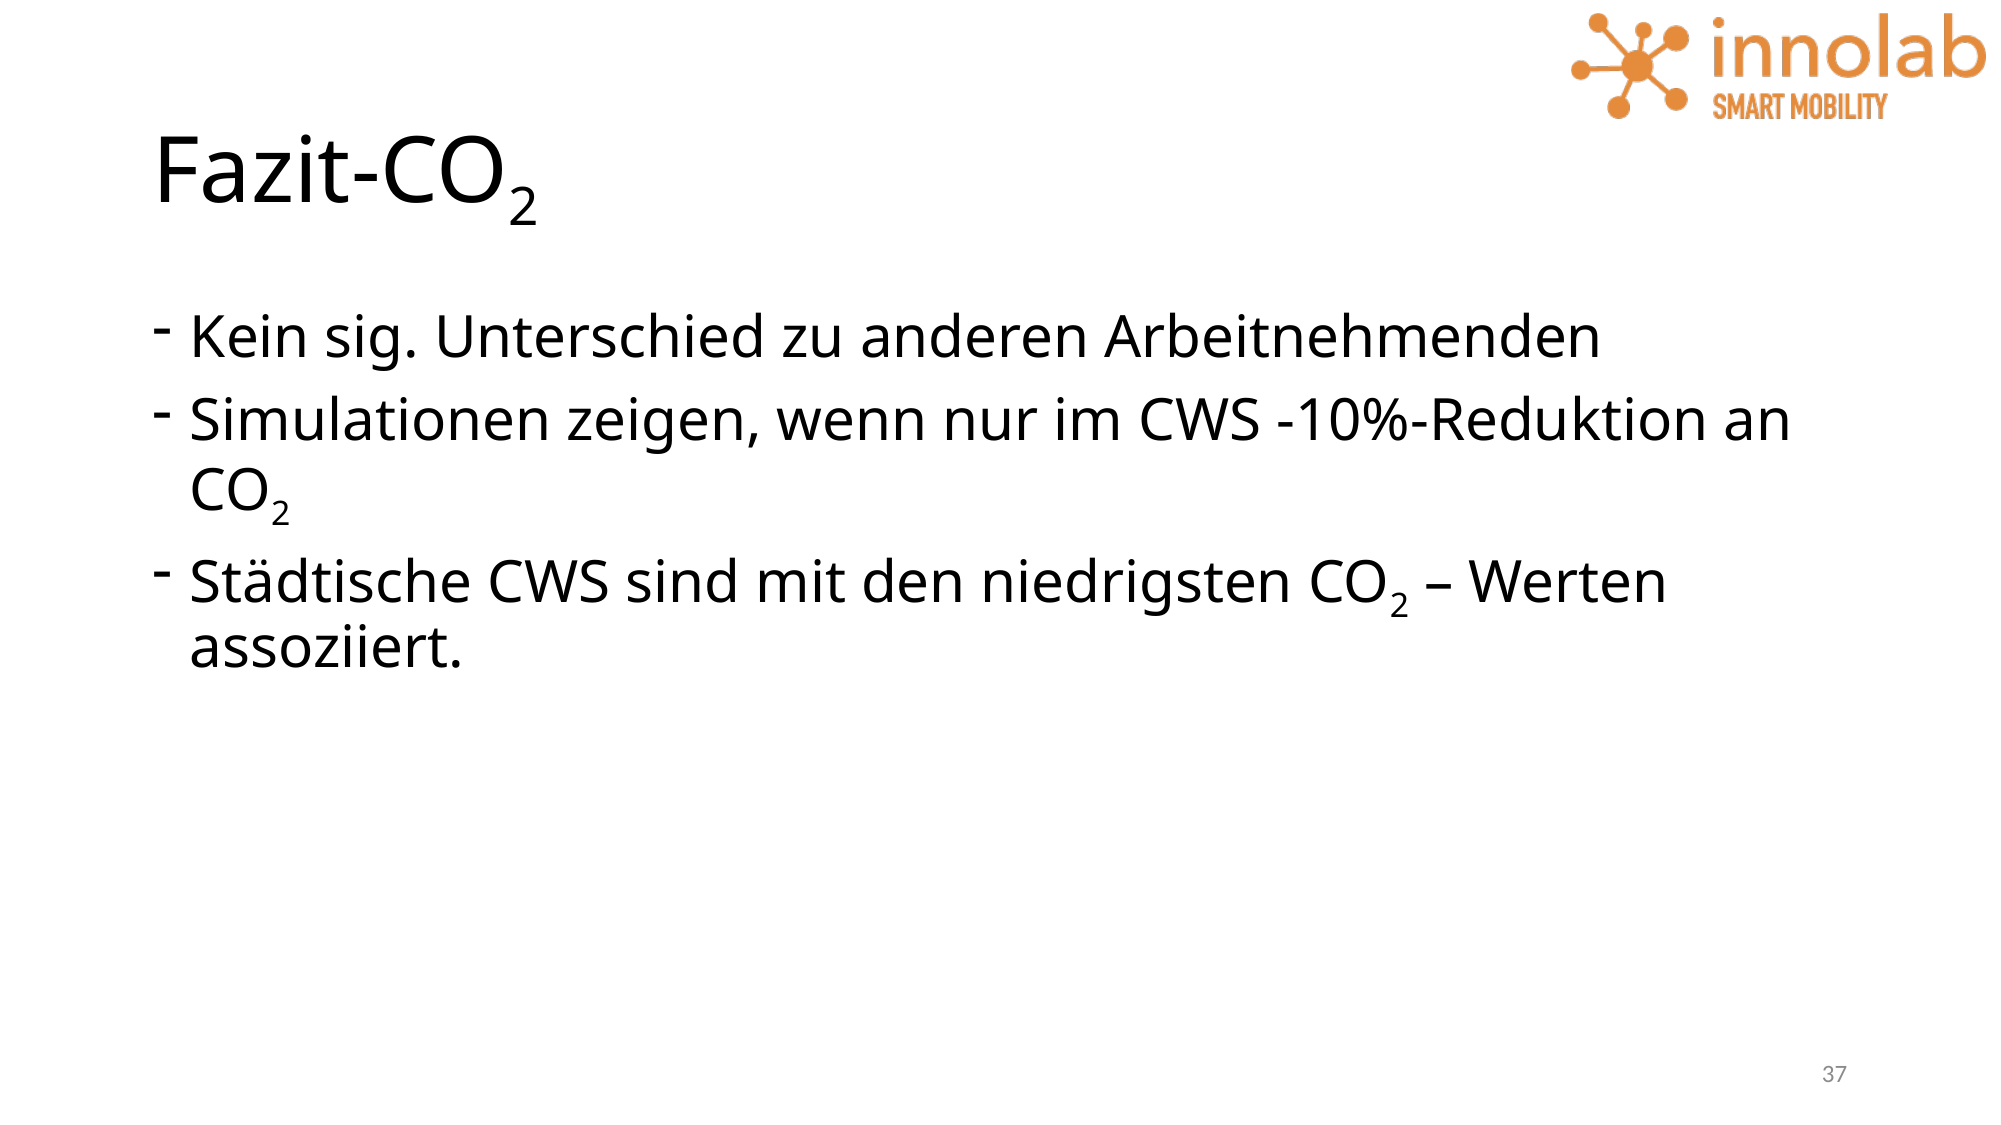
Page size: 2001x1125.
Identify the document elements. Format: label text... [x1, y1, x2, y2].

title Fazit-CO2 [137, 59, 1540, 278]
list Kein sig. Unterschied zu anderen Arbeitnehmenden Simulationen zeigen, wenn nur im CWS -10%-Reduktion an CO2 Städtische CWS sind mit den niedrigsten CO2 – Werten assoziiert. [137, 299, 1863, 1014]
slide_number 37 [1525, 1042, 1863, 1103]
picture [1571, 13, 1986, 120]
